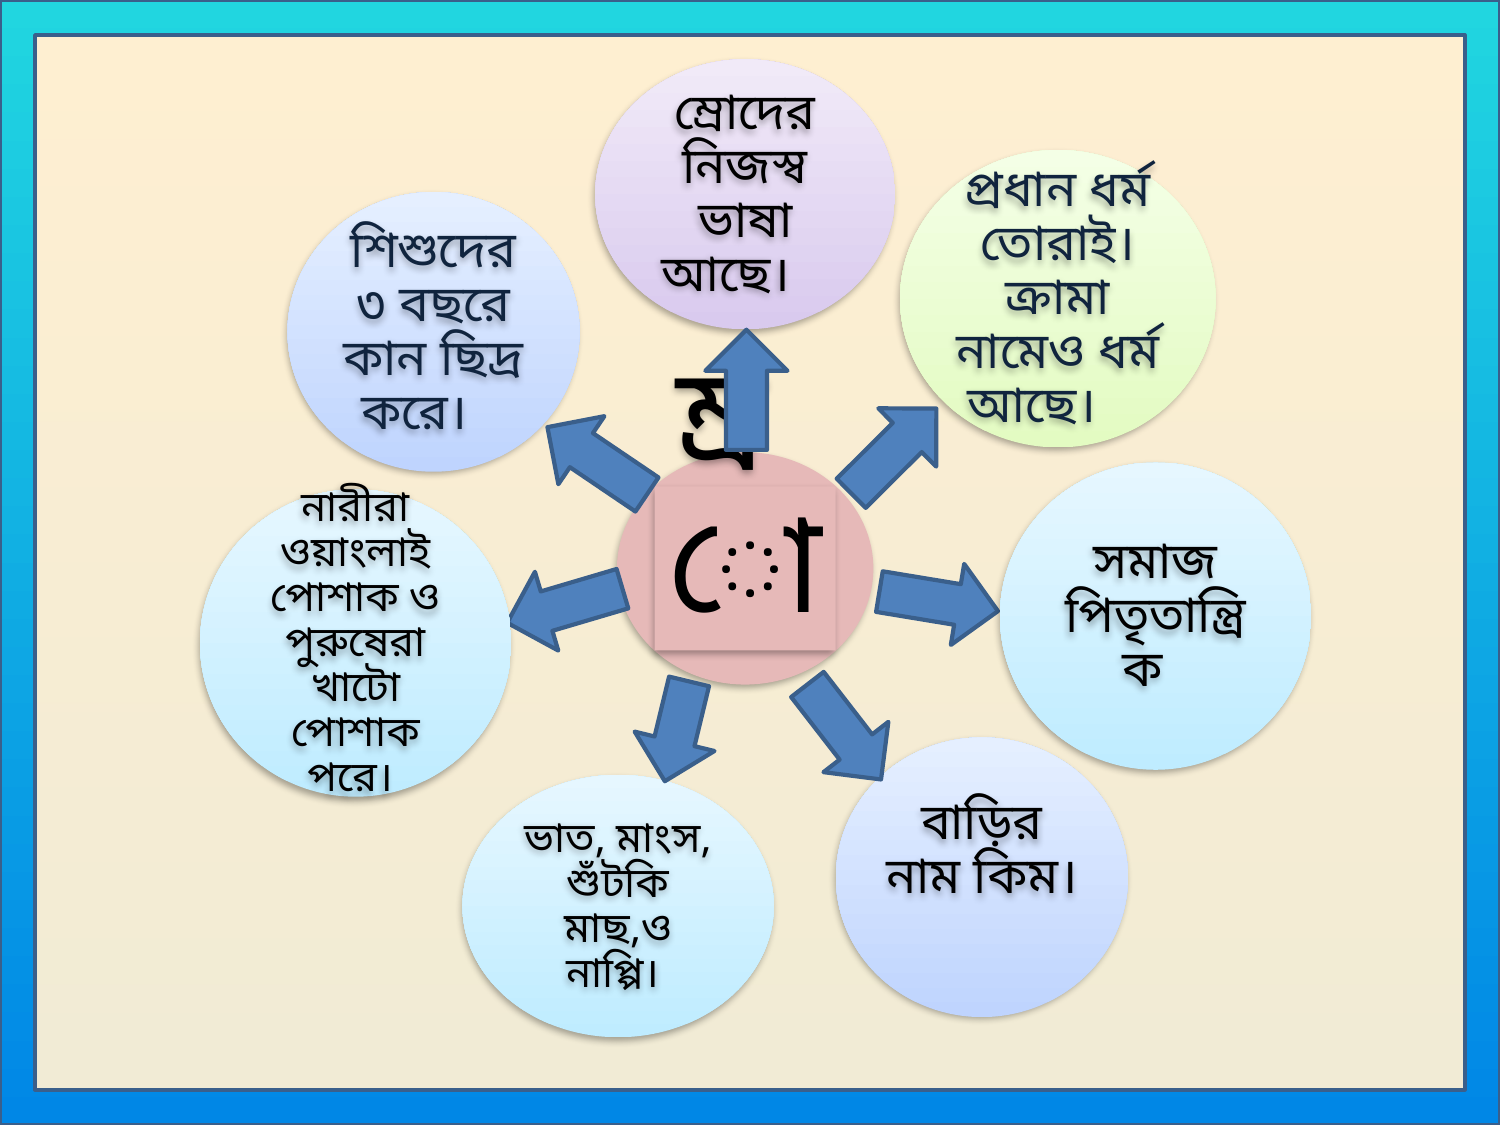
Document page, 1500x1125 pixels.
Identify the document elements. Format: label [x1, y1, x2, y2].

text_box [703, 338, 790, 450]
text_box [594, 59, 896, 330]
text_box [287, 191, 580, 472]
text_box [835, 737, 1129, 1018]
text_box [581, 414, 622, 498]
text_box [516, 568, 611, 653]
text_box [616, 451, 874, 685]
text_box [462, 774, 775, 1038]
text_box [862, 406, 920, 500]
text_box [0, 0, 1500, 1125]
text_box [821, 764, 830, 776]
text_box [899, 149, 1216, 448]
text_box [555, 481, 564, 487]
text_box [199, 489, 512, 797]
text_box [923, 457, 939, 469]
text_box [877, 561, 994, 647]
text_box [999, 462, 1312, 770]
text_box [632, 693, 717, 773]
text_box [789, 693, 891, 751]
